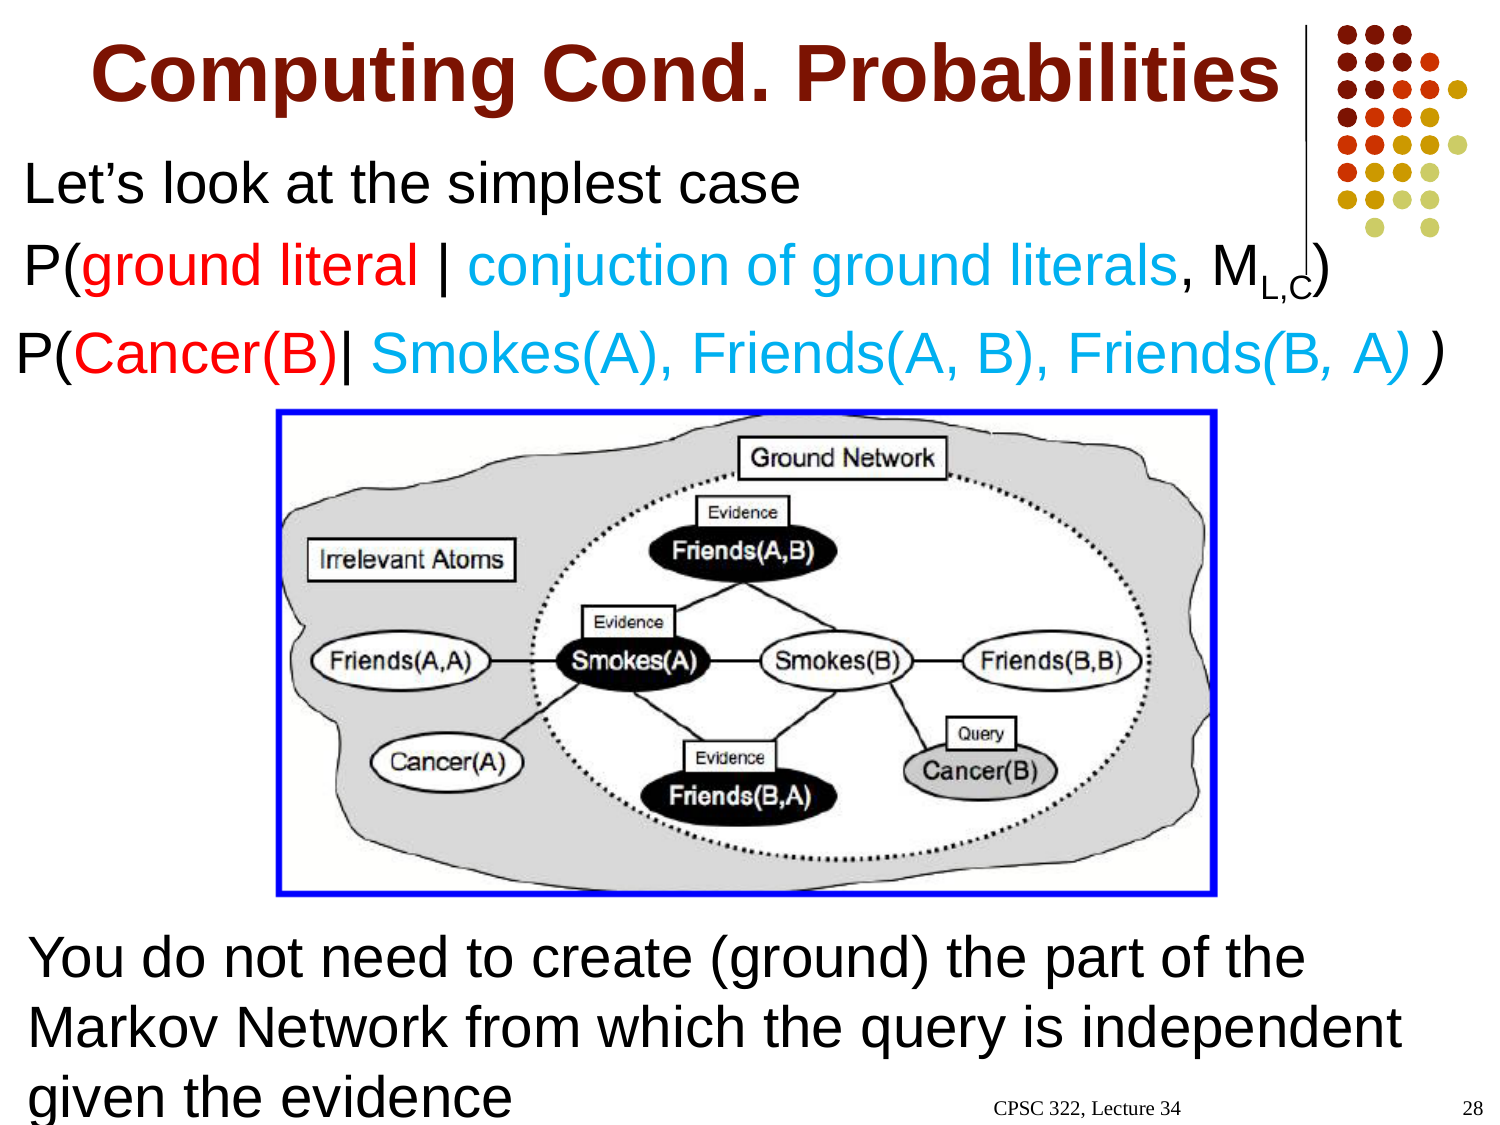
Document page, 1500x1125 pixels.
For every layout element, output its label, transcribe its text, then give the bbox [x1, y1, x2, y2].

title Computing Cond. Probabilities [75, 20, 1313, 125]
picture [262, 402, 1243, 913]
text_box P(Cancer(B)| Smokes(A), Friends(A, B), Friends(B, A) ) [0, 307, 1500, 427]
list Let’s look at the simplest case P(ground literal | conjuction of ground literals, ML,C) [8, 137, 1500, 307]
text_box You do not need to create (ground) the part of the Markov Network from which the query is independent given the evidence [12, 911, 1500, 1125]
